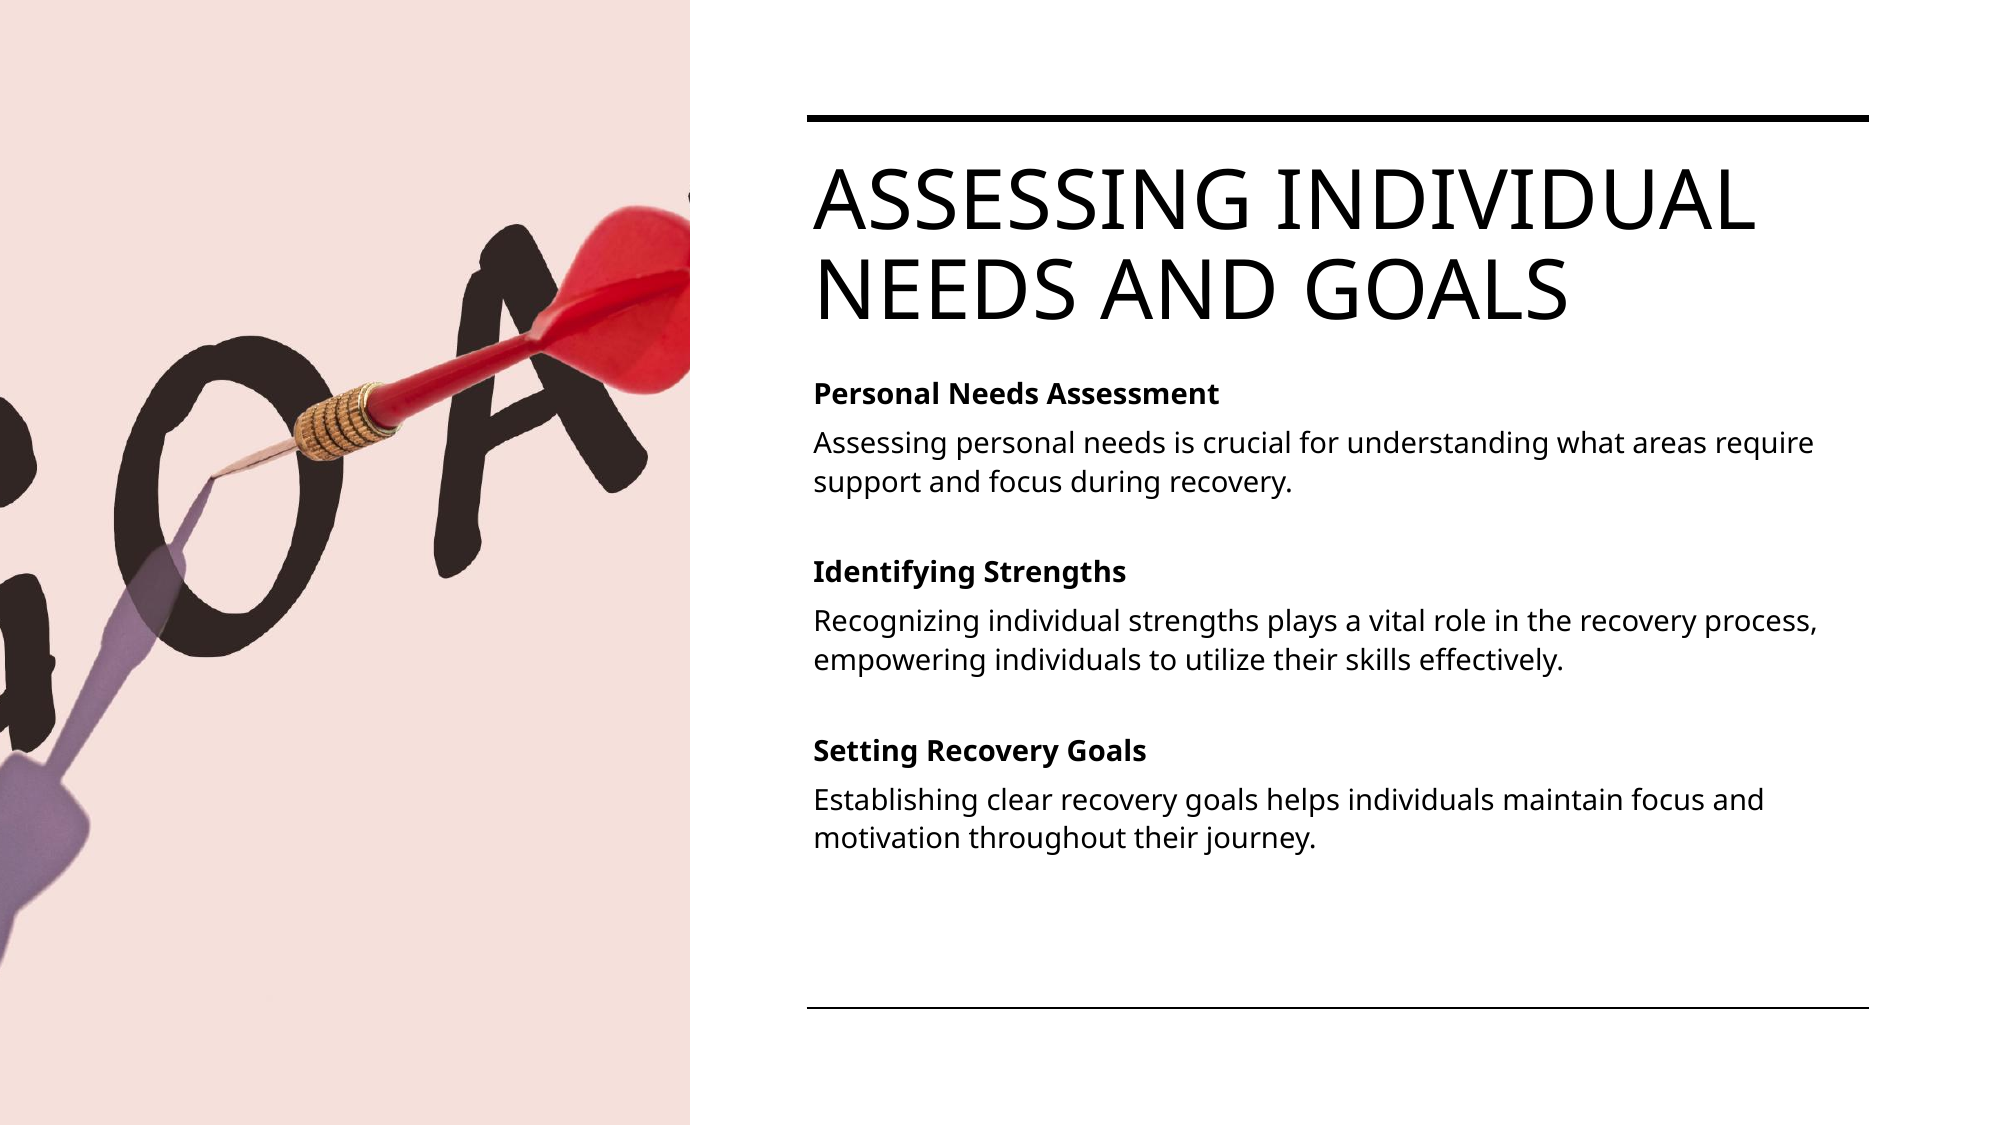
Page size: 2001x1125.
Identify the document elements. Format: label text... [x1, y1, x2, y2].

title Assessing Individual Needs and Goals [798, 149, 1886, 364]
list Personal Needs Assessment Assessing personal needs is crucial for understanding what areas require support and focus during recovery. Identifying Strengths Recognizing individual strengths plays a vital role in the recovery process, empowering individuals to utilize their skills effectively. Setting Recovery Goals Establishing clear recovery goals helps individuals maintain focus and motivation throughout their journey. [798, 364, 1886, 978]
text_box [690, 0, 2000, 1125]
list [0, 0, 690, 1125]
